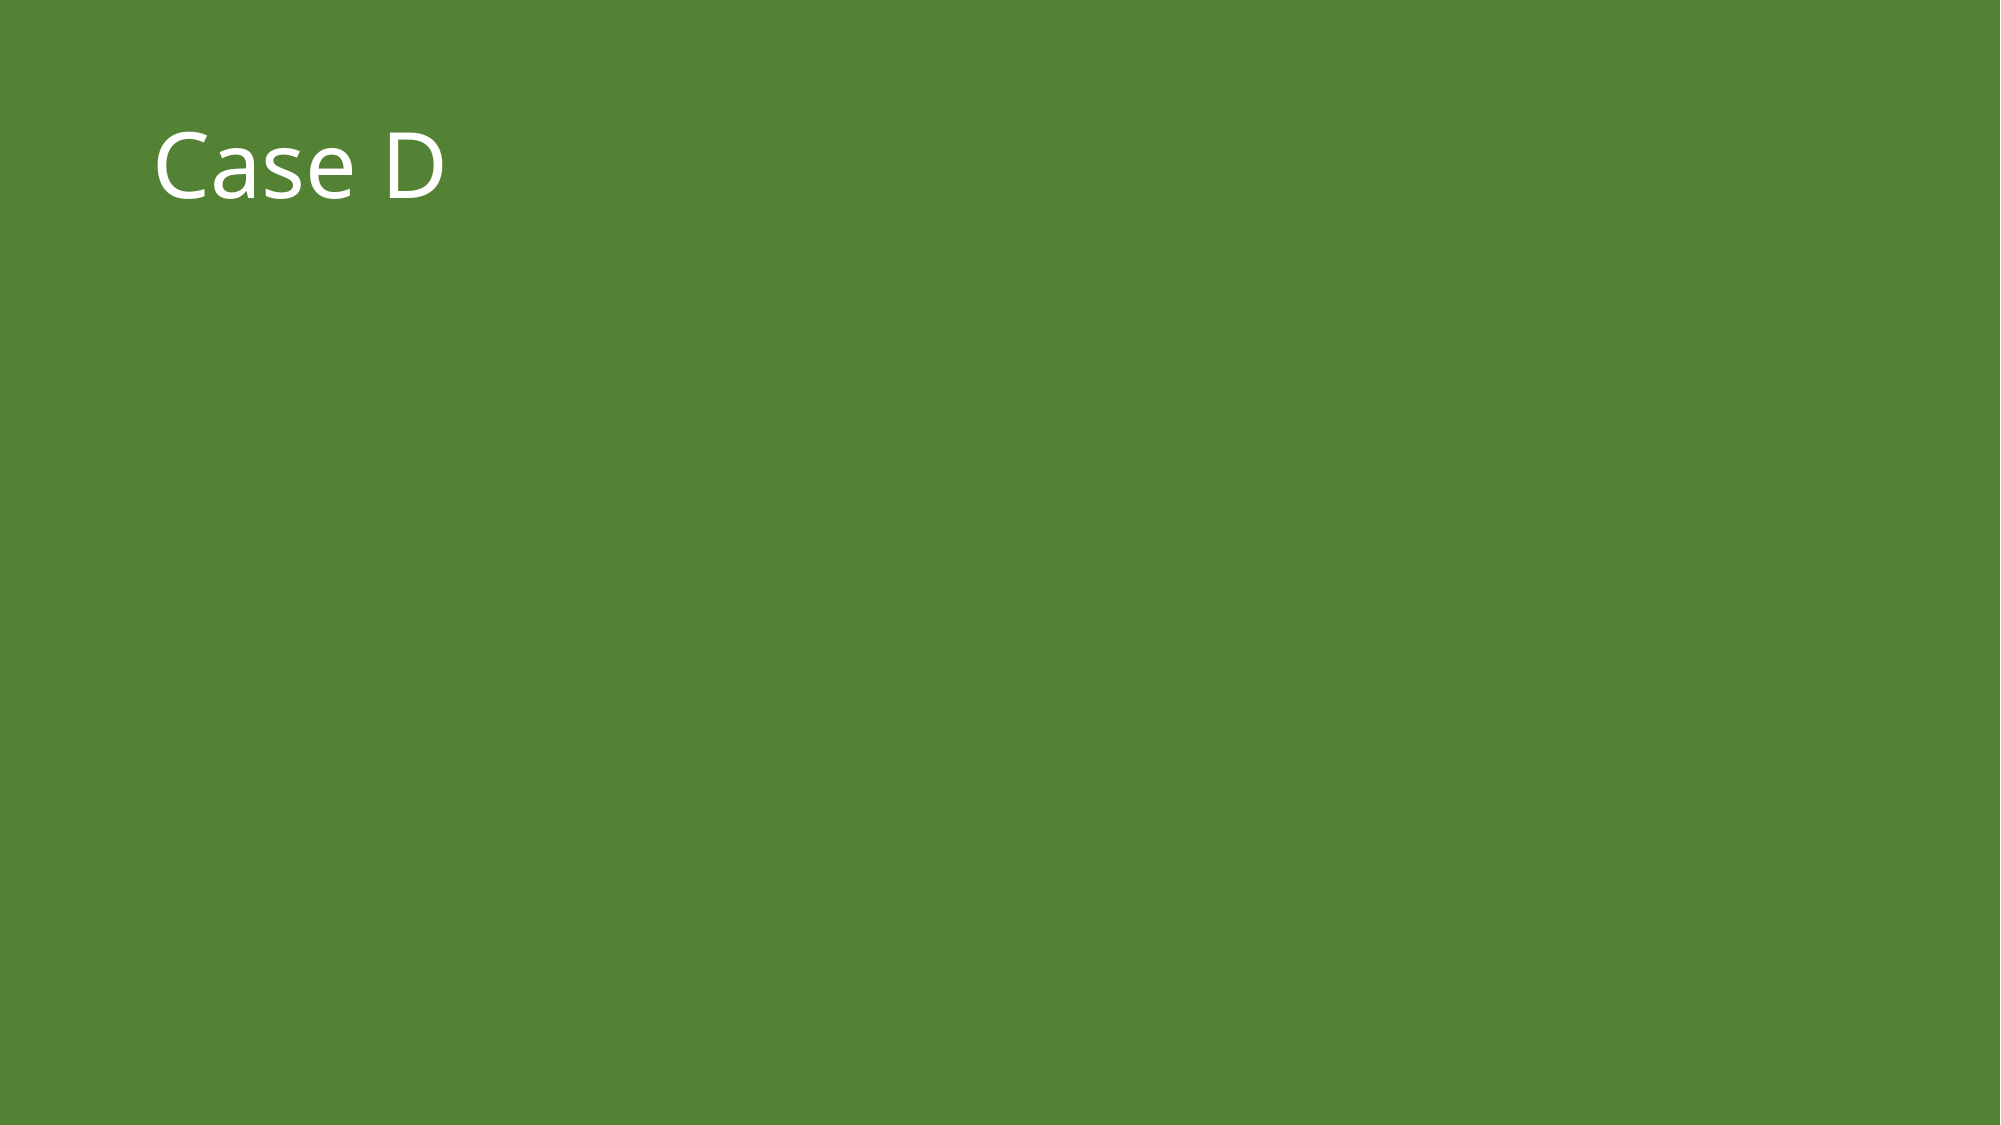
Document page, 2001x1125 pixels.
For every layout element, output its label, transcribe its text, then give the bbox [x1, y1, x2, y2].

title Case D [137, 59, 1863, 278]
